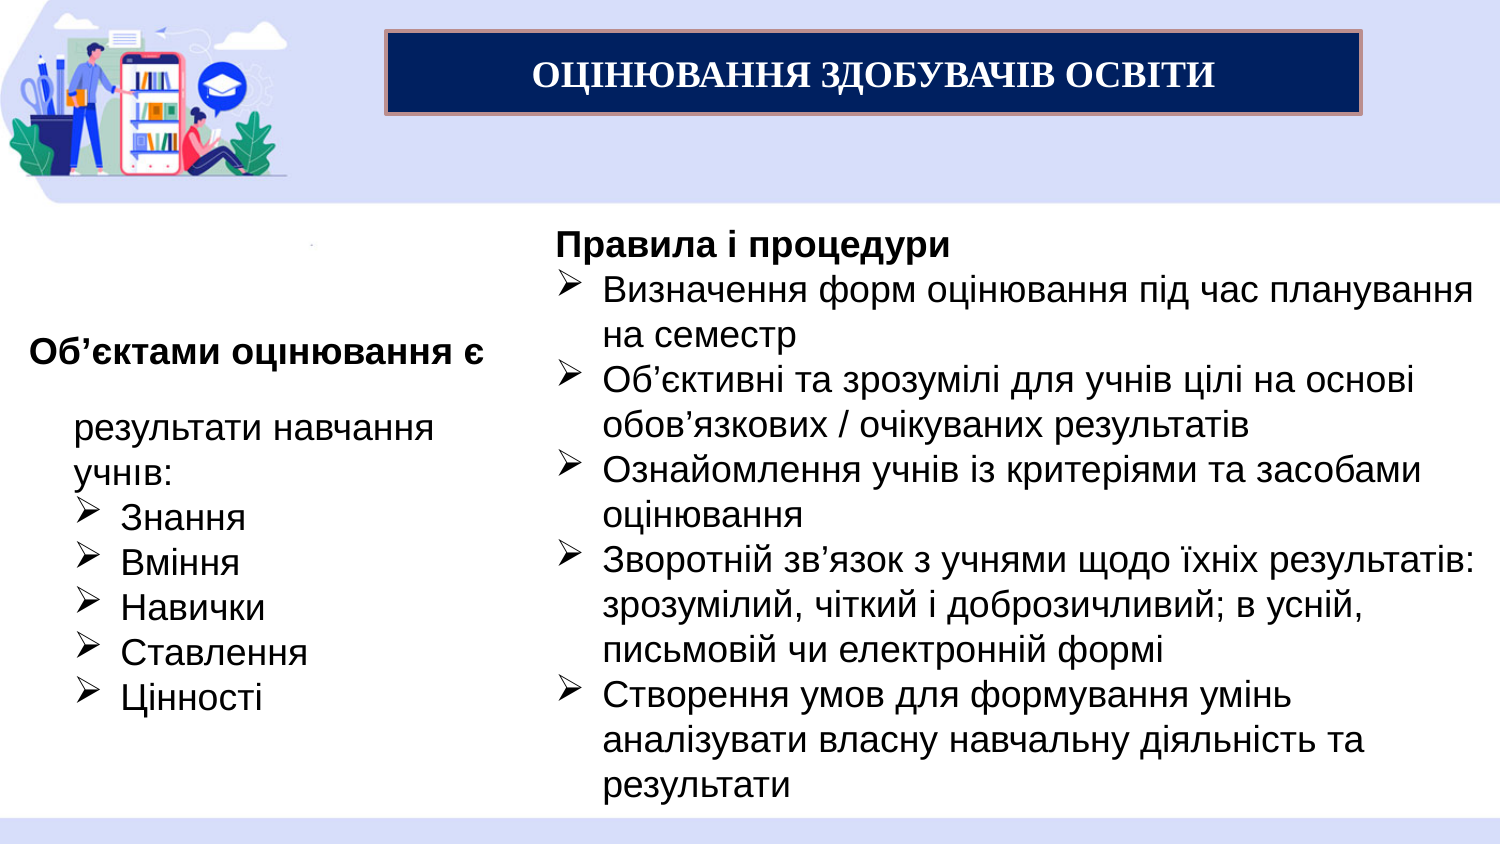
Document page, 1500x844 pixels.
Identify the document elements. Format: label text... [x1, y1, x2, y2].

text_box результати навчання учнıв: Знання Вміння Навички Ставлення Цінності [58, 395, 480, 726]
text_box Об’єктами оцıнювання є [13, 319, 500, 380]
text_box ОЦІНЮВАННЯ ЗДОБУВАЧІВ ОСВІТИ [384, 29, 1363, 116]
text_box Правила і процедури Визначення форм оцінювання під час планування на семестр Об’єктивні та зрозумілі для учнів цілі на основі обов’язкових / очікуваних результатів Ознайомлення учнів із критеріями та засобами оцінювання Зворотній зв’язок з учнями щодо їхніх результатів: зрозумілий, чіткий і доброзичливий; в усній, письмовій чи електронній формі Створення умов для формування умінь аналізувати власну навчальну діяльність та результати [540, 212, 1493, 813]
picture [0, 0, 1500, 844]
